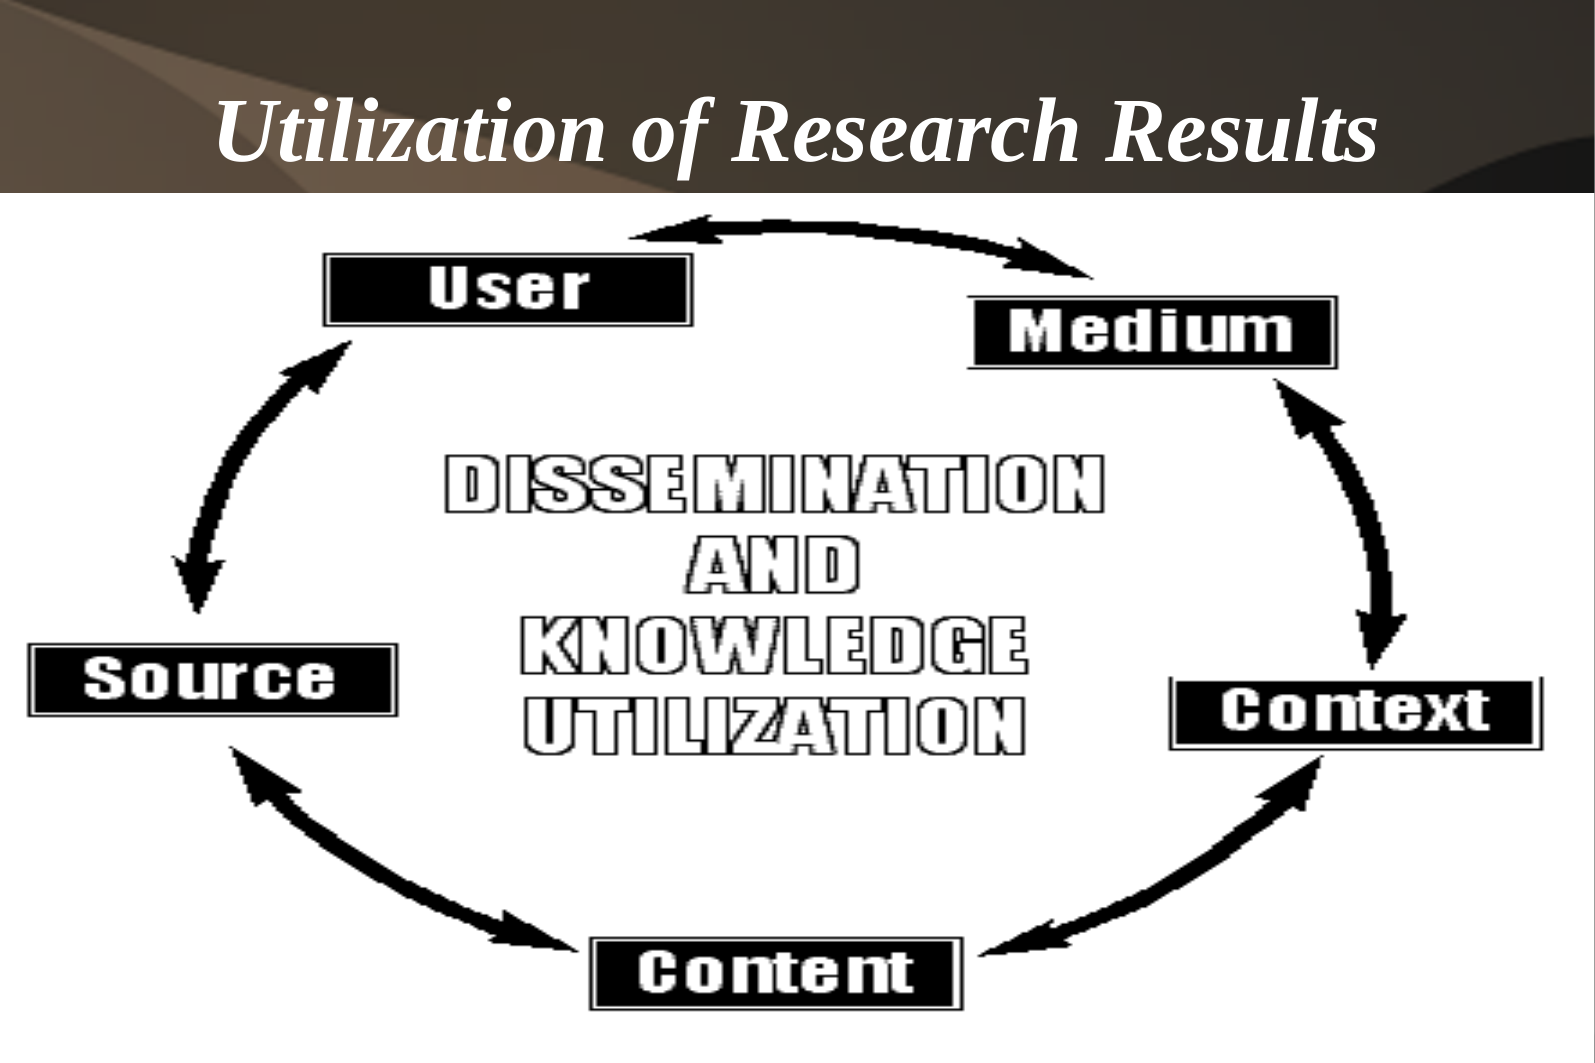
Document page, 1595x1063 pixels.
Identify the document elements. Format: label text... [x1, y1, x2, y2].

title Utilization of Research Results [79, 42, 1515, 192]
picture [0, 0, 1595, 1063]
